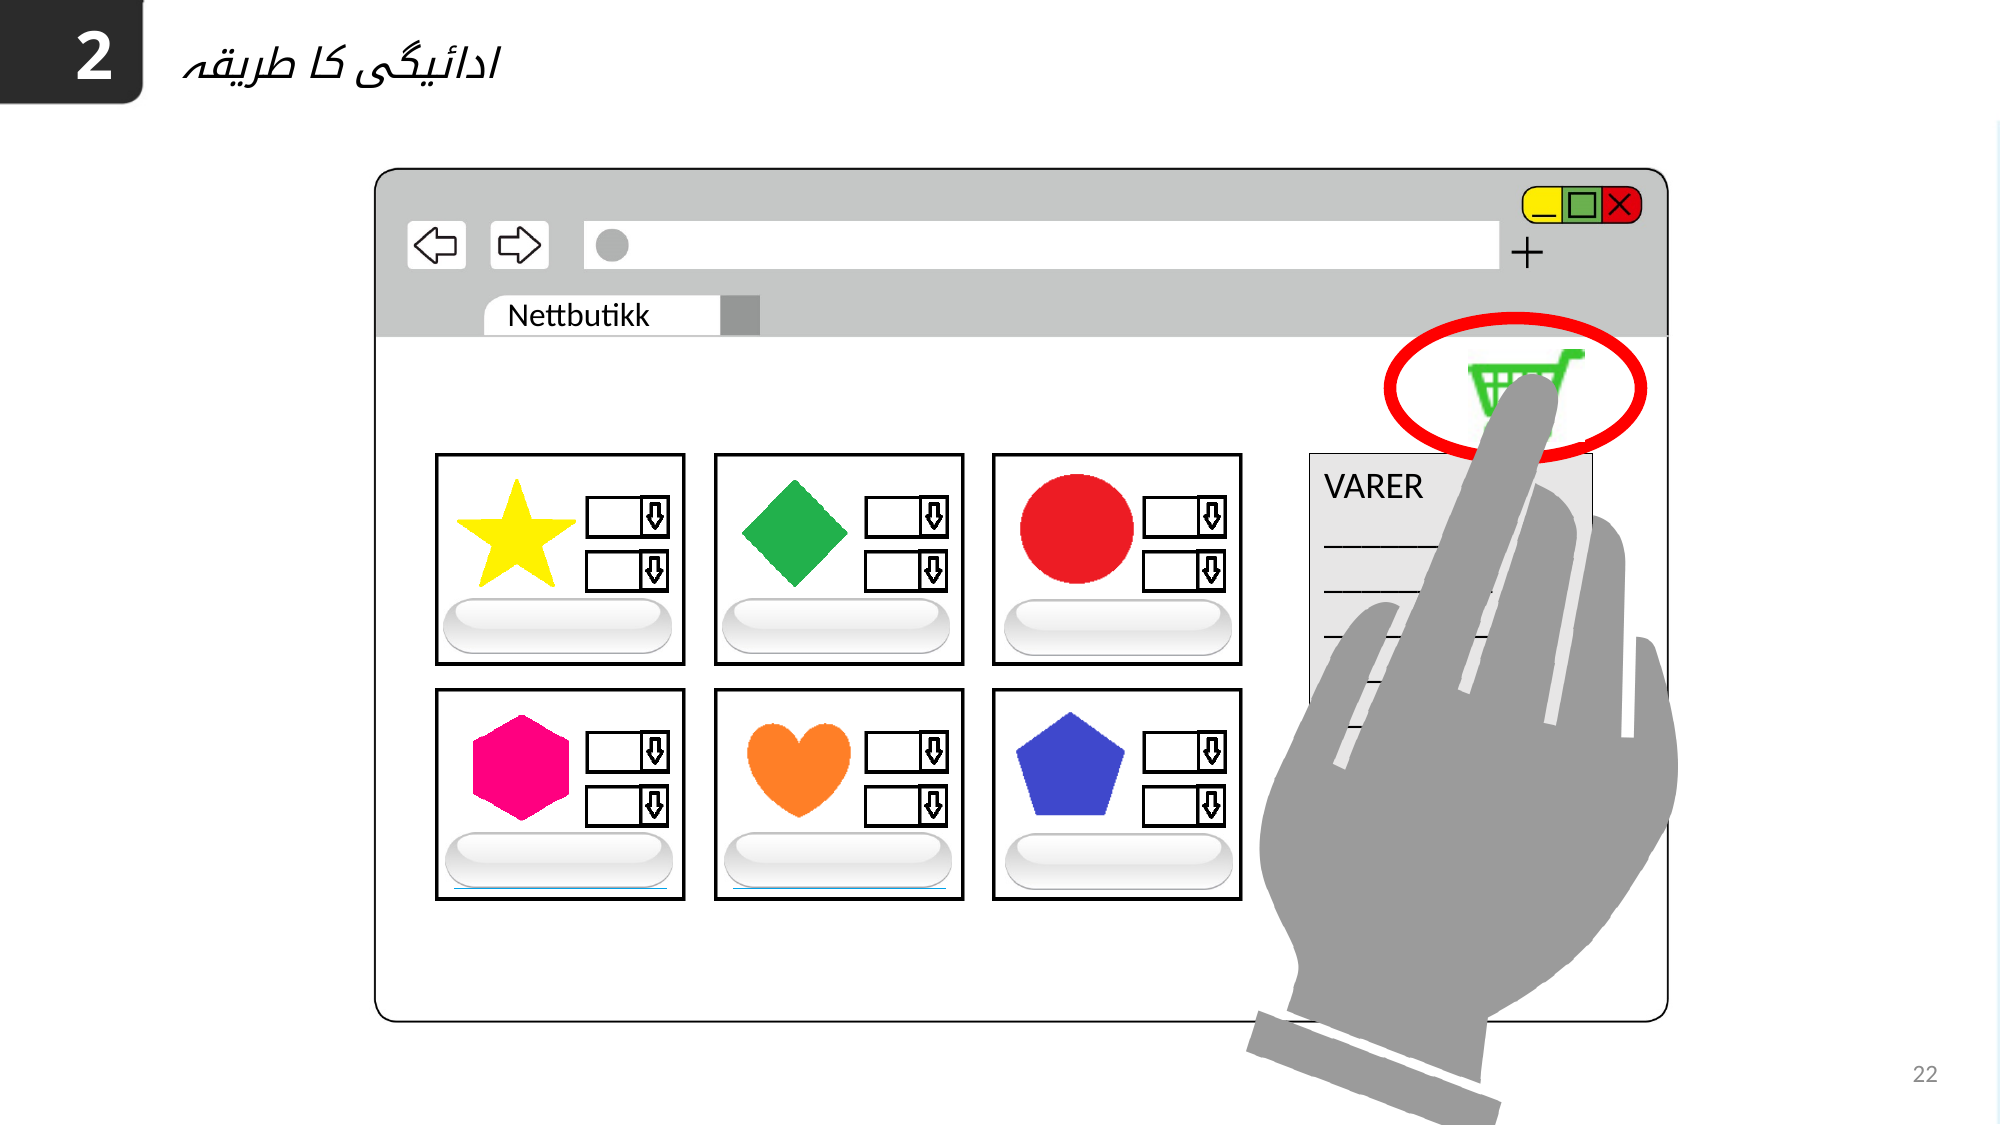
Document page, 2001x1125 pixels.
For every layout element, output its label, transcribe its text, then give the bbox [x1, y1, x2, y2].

slide_number 22 [1910, 1042, 1954, 1103]
picture [0, 0, 2000, 1125]
title ادائیگی کا طریقہ [165, 34, 1864, 95]
